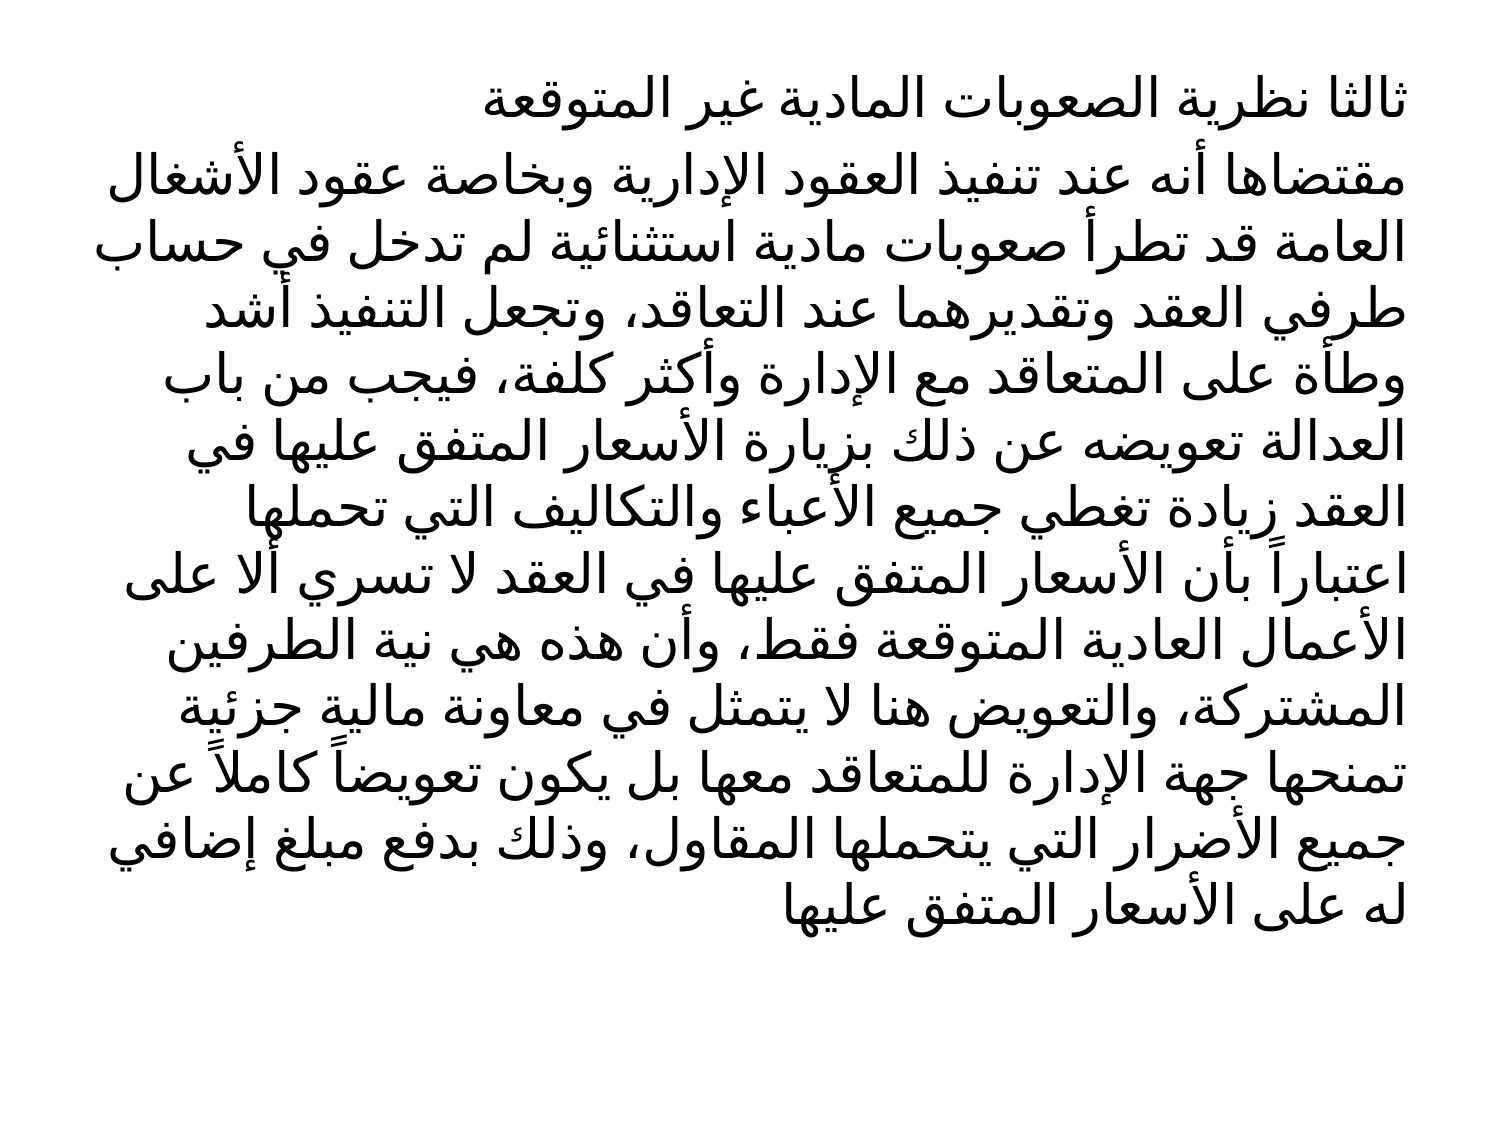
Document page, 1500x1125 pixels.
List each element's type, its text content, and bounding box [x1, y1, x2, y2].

list ثالثا نظرية الصعوبات المادية غير المتوقعة مقتضاها أنه عند تنفيذ العقود الإدارية وبخاصة عقود الأشغال العامة قد تطرأ صعوبات مادية استثنائية لم تدخل في حساب طرفي العقد وتقديرهما عند التعاقد، وتجعل التنفيذ أشد وطأة على المتعاقد مع الإدارة وأكثر كلفة، فيجب من باب العدالة تعويضه عن ذلك بزيارة الأسعار المتفق عليها في العقد زيادة تغطي جميع الأعباء والتكاليف التي تحملها اعتباراً بأن الأسعار المتفق عليها في العقد لا تسري ألا على الأعمال العادية المتوقعة فقط، وأن هذه هي نية الطرفين المشتركة، والتعويض هنا لا يتمثل في معاونة مالية جزئية تمنحها جهة الإدارة للمتعاقد معها بل يكون تعويضاً كاملاً عن جميع الأضرار التي يتحملها المقاول، وذلك بدفع مبلغ إضافي له على الأسعار المتفق عليها [75, 54, 1425, 1005]
